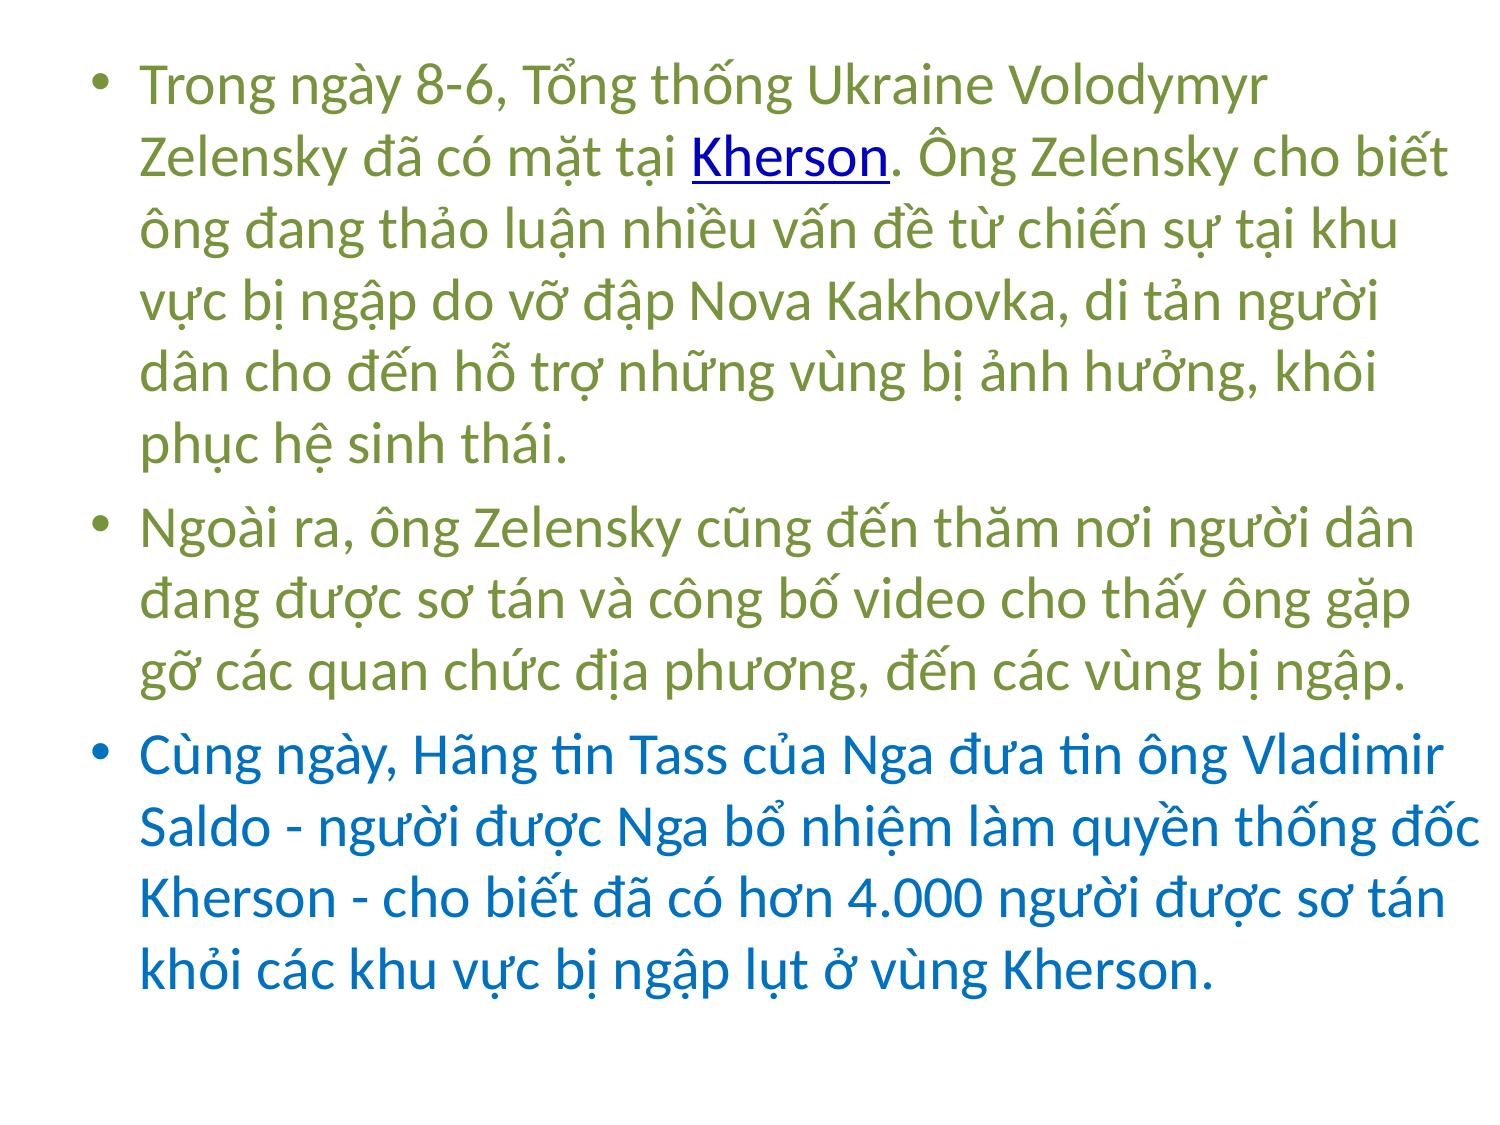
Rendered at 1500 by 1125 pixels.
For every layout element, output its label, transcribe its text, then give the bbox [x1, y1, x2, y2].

list Trong ngày 8-6, Tổng thống Ukraine Volodymyr Zelensky đã có mặt tại Kherson. Ông Zelensky cho biết ông đang thảo luận nhiều vấn đề từ chiến sự tại khu vực bị ngập do vỡ đập Nova Kakhovka, di tản người dân cho đến hỗ trợ những vùng bị ảnh hưởng, khôi phục hệ sinh thái. Ngoài ra, ông Zelensky cũng đến thăm nơi người dân đang được sơ tán và công bố video cho thấy ông gặp gỡ các quan chức địa phương, đến các vùng bị ngập. Cùng ngày, Hãng tin Tass của Nga đưa tin ông Vladimir Saldo - người được Nga bổ nhiệm làm quyền thống đốc Kherson - cho biết đã có hơn 4.000 người được sơ tán khỏi các khu vực bị ngập lụt ở vùng Kherson. [75, 37, 1500, 1125]
